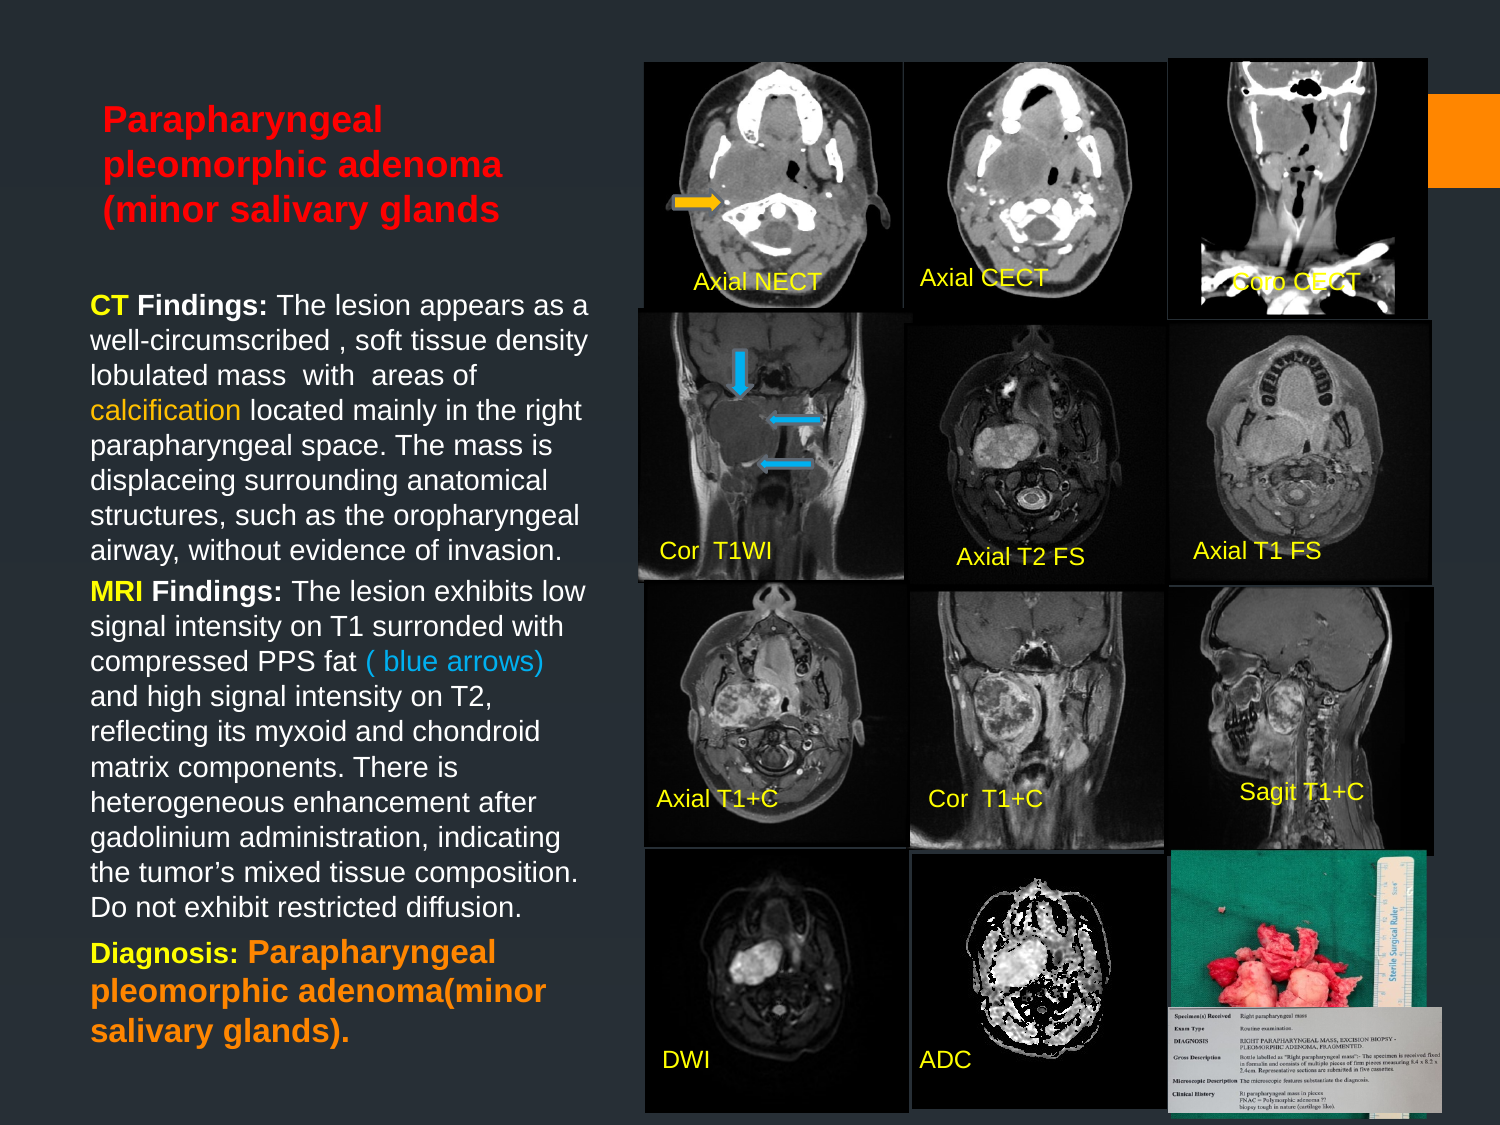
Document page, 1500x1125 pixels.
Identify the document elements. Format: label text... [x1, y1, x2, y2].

picture [637, 57, 1442, 1119]
list CT Findings: The lesion appears as a well-circumscribed , soft tissue density lobulated mass with areas of calcification located mainly in the right parapharyngeal space. The mass is displaceing surrounding anatomical structures, such as the oropharyngeal airway, without evidence of invasion. MRI Findings: The lesion exhibits low signal intensity on T1 surronded with compressed PPS fat ( blue arrows) and high signal intensity on T2, reflecting its myxoid and chondroid matrix components. There is heterogeneous enhancement after gadolinium administration, indicating the tumor’s mixed tissue composition. Do not exhibit restricted diffusion. Diagnosis: Parapharyngeal pleomorphic adenoma(minor salivary glands). [75, 237, 613, 1094]
title Parapharyngeal pleomorphic adenoma (minor salivary glands [87, 50, 575, 237]
